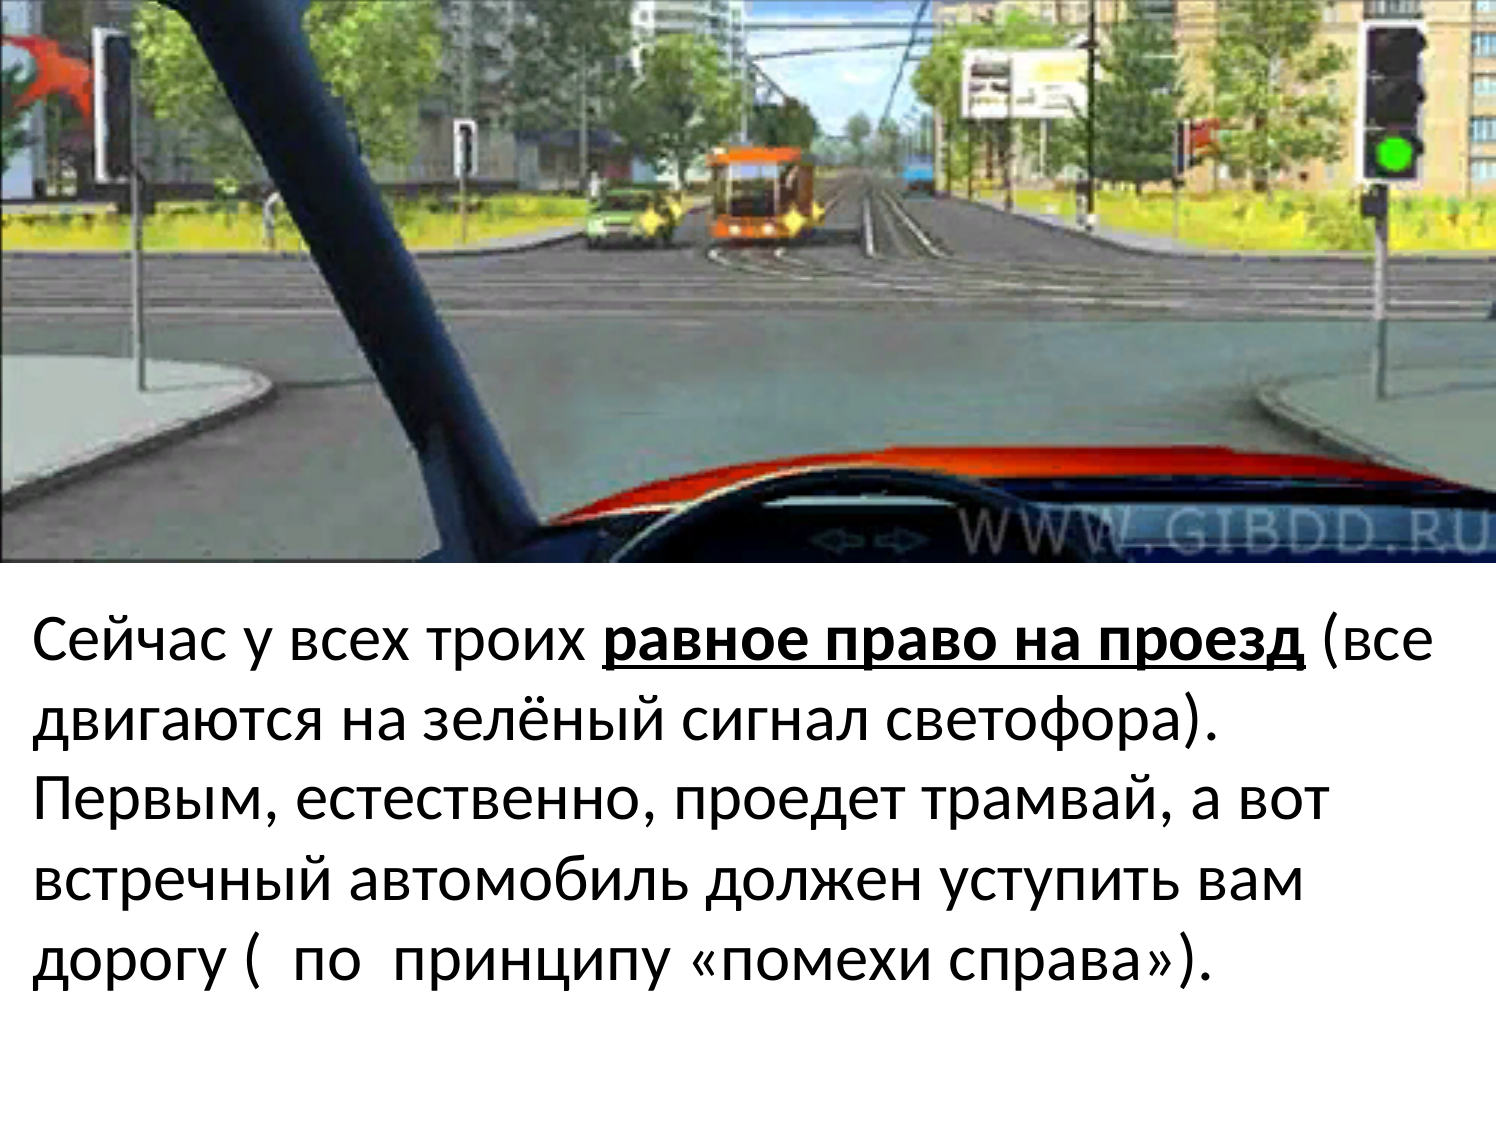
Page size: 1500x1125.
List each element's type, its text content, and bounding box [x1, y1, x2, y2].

picture [0, 0, 1497, 563]
text_box Сейчас у всех троих равное право на проезд (все двигаются на зелёный сигнал светофора). Первым, естественно, проедет трамвай, а вот встречный автомобиль должен уступить вам дорогу ( по принципу «помехи справа»). [17, 586, 1496, 1001]
